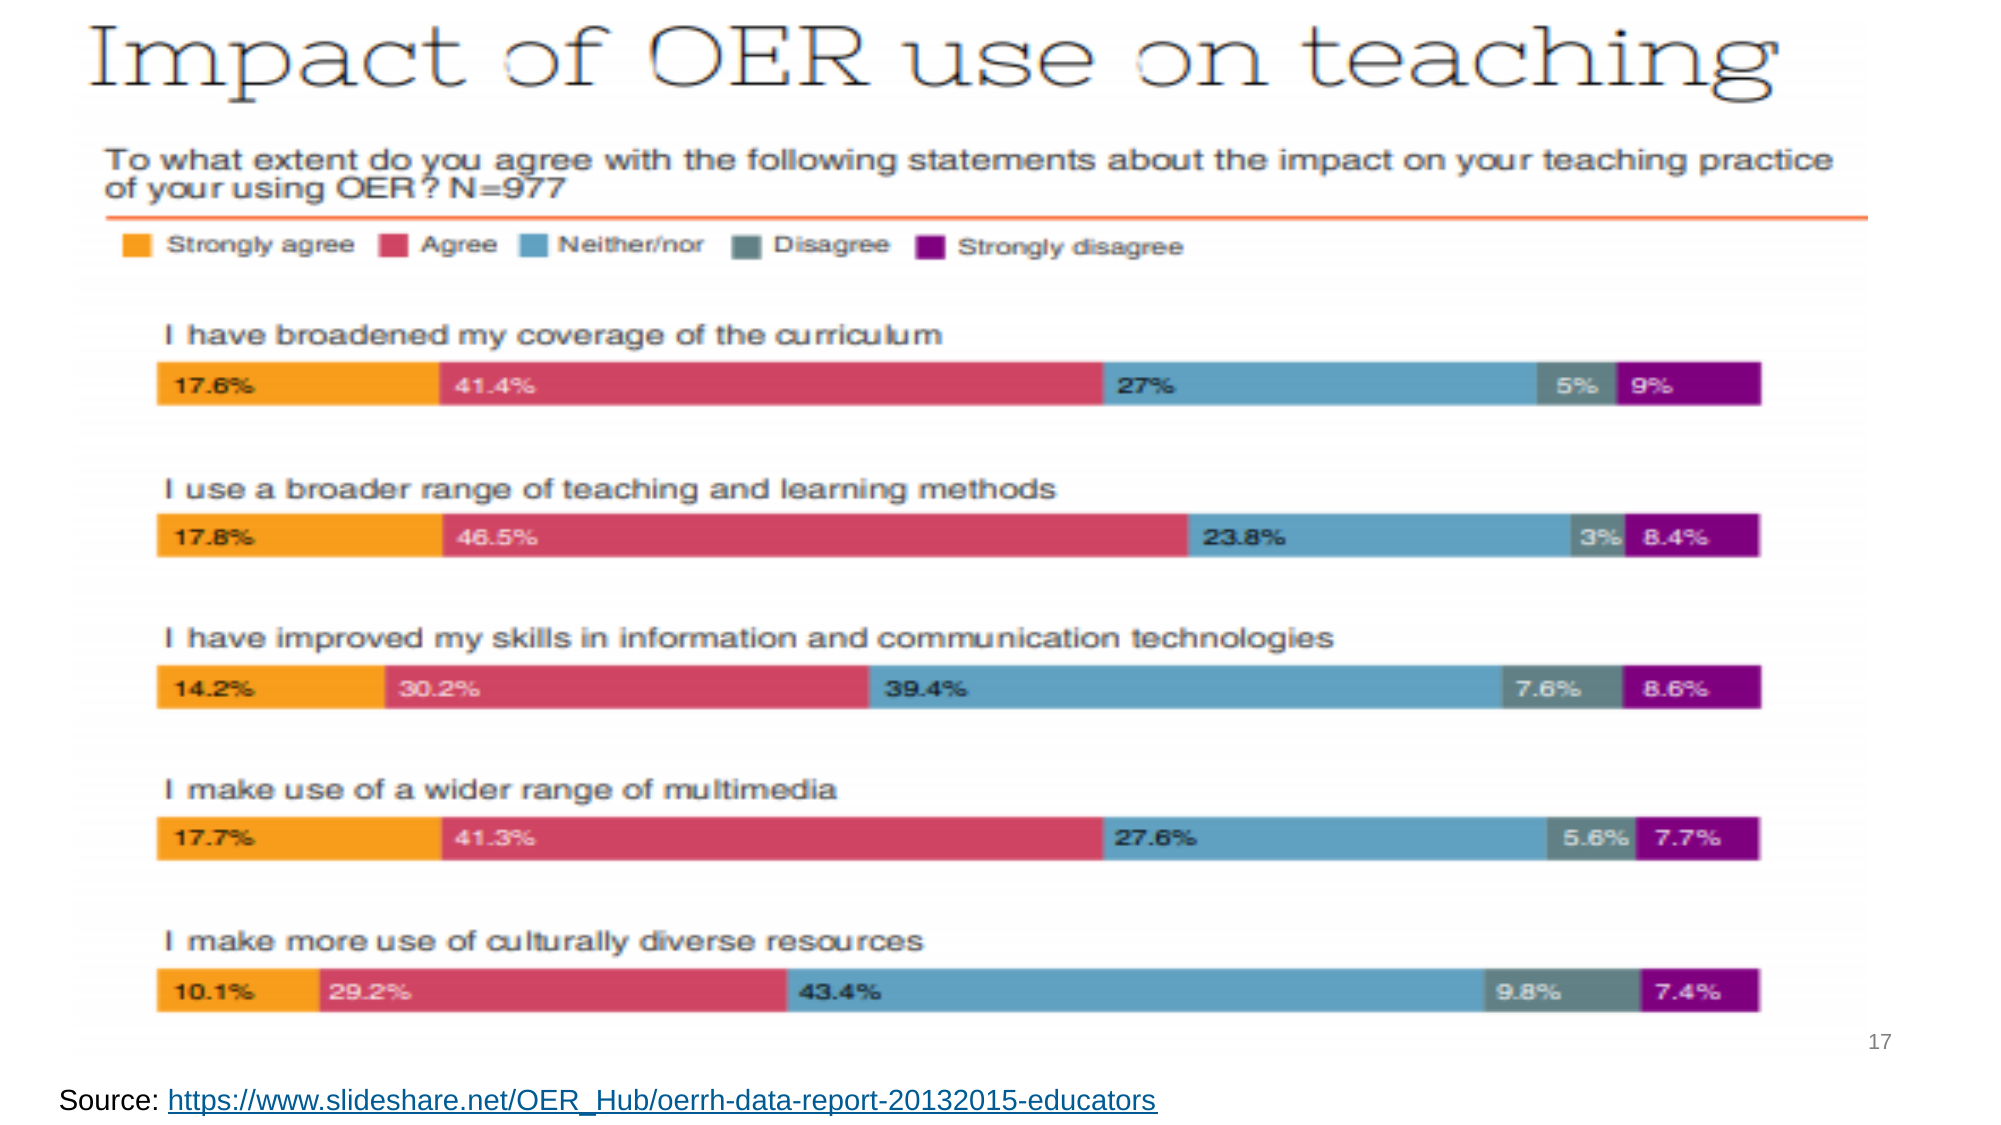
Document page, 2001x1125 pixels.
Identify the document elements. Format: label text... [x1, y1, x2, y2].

text_box Source: https://www.slideshare.net/OER_Hub/oerrh-data-report-20132015-educators [43, 1065, 1206, 1125]
picture [73, 19, 1869, 1056]
slide_number 17 [1853, 1019, 1974, 1106]
